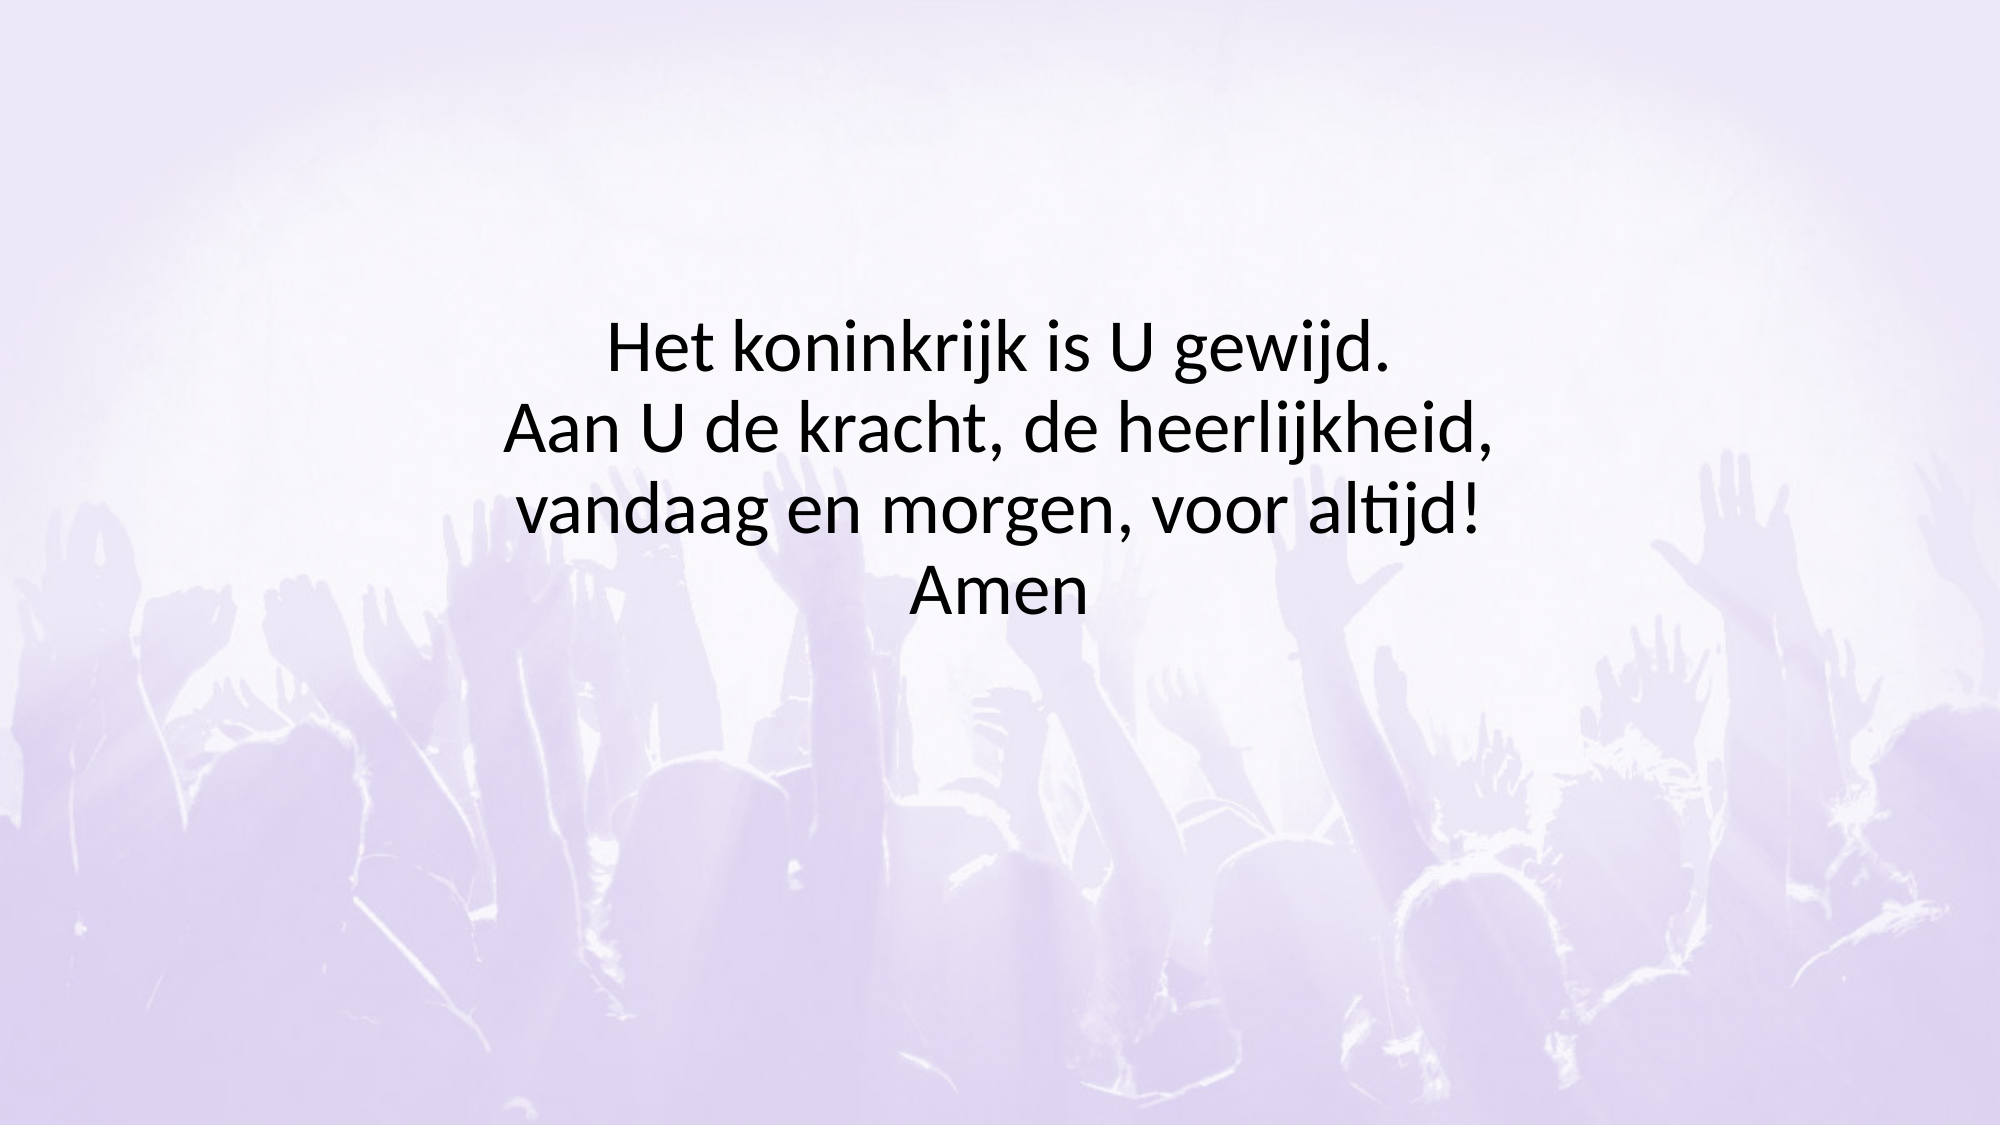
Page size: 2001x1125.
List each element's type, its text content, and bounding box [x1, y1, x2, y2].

text_box [500, 463, 1500, 525]
list Het koninkrijk is U gewijd. Aan U de kracht, de heerlijkheid, vandaag en morgen, voor altijd! Amen [137, 299, 1863, 1014]
